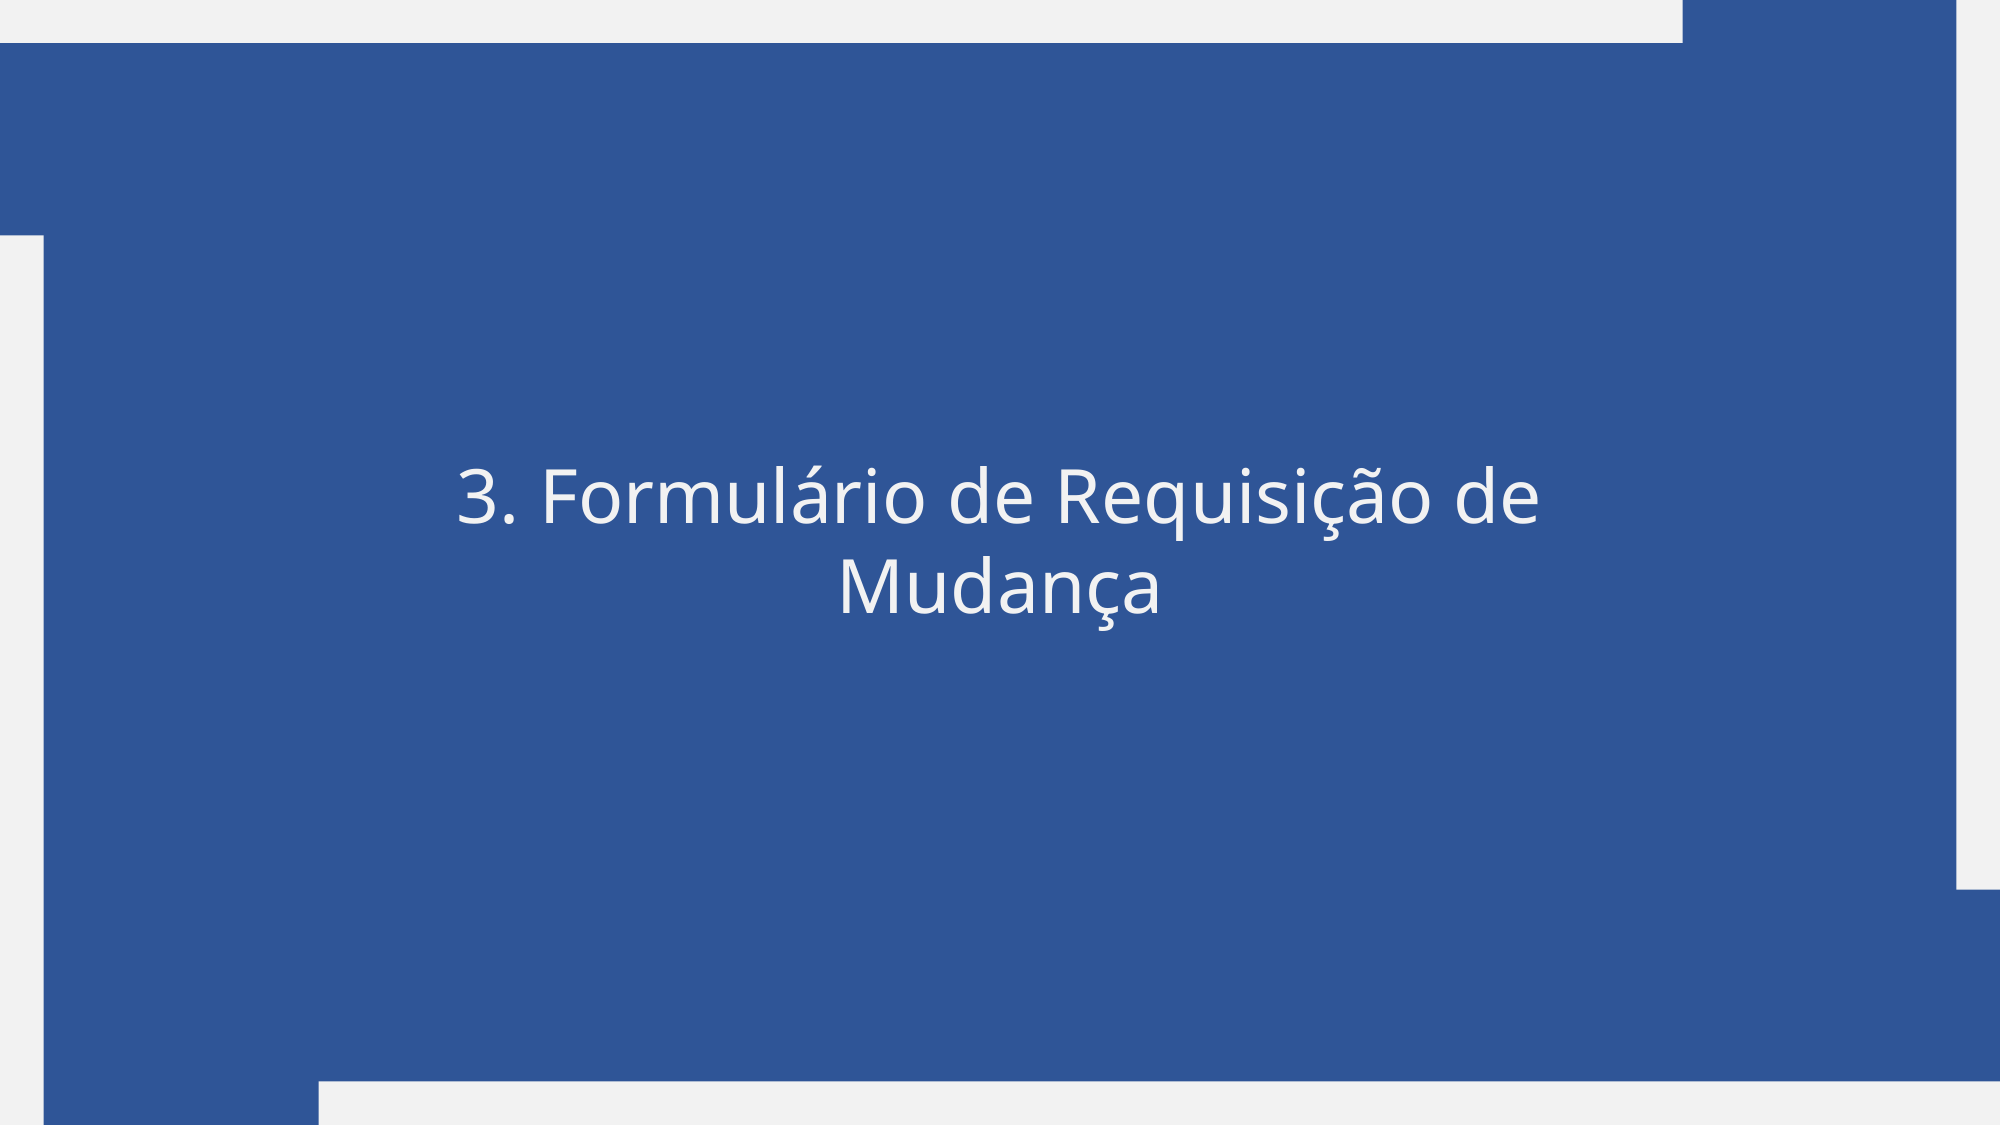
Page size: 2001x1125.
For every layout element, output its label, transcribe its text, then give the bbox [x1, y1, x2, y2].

text_box [0, 234, 45, 1125]
text_box [0, 0, 1684, 44]
text_box [318, 1080, 2000, 1125]
text_box [0, 0, 2000, 1125]
text_box 3. Formulário de Requisição de Mudança [353, 440, 1647, 636]
text_box [1955, 0, 2000, 891]
